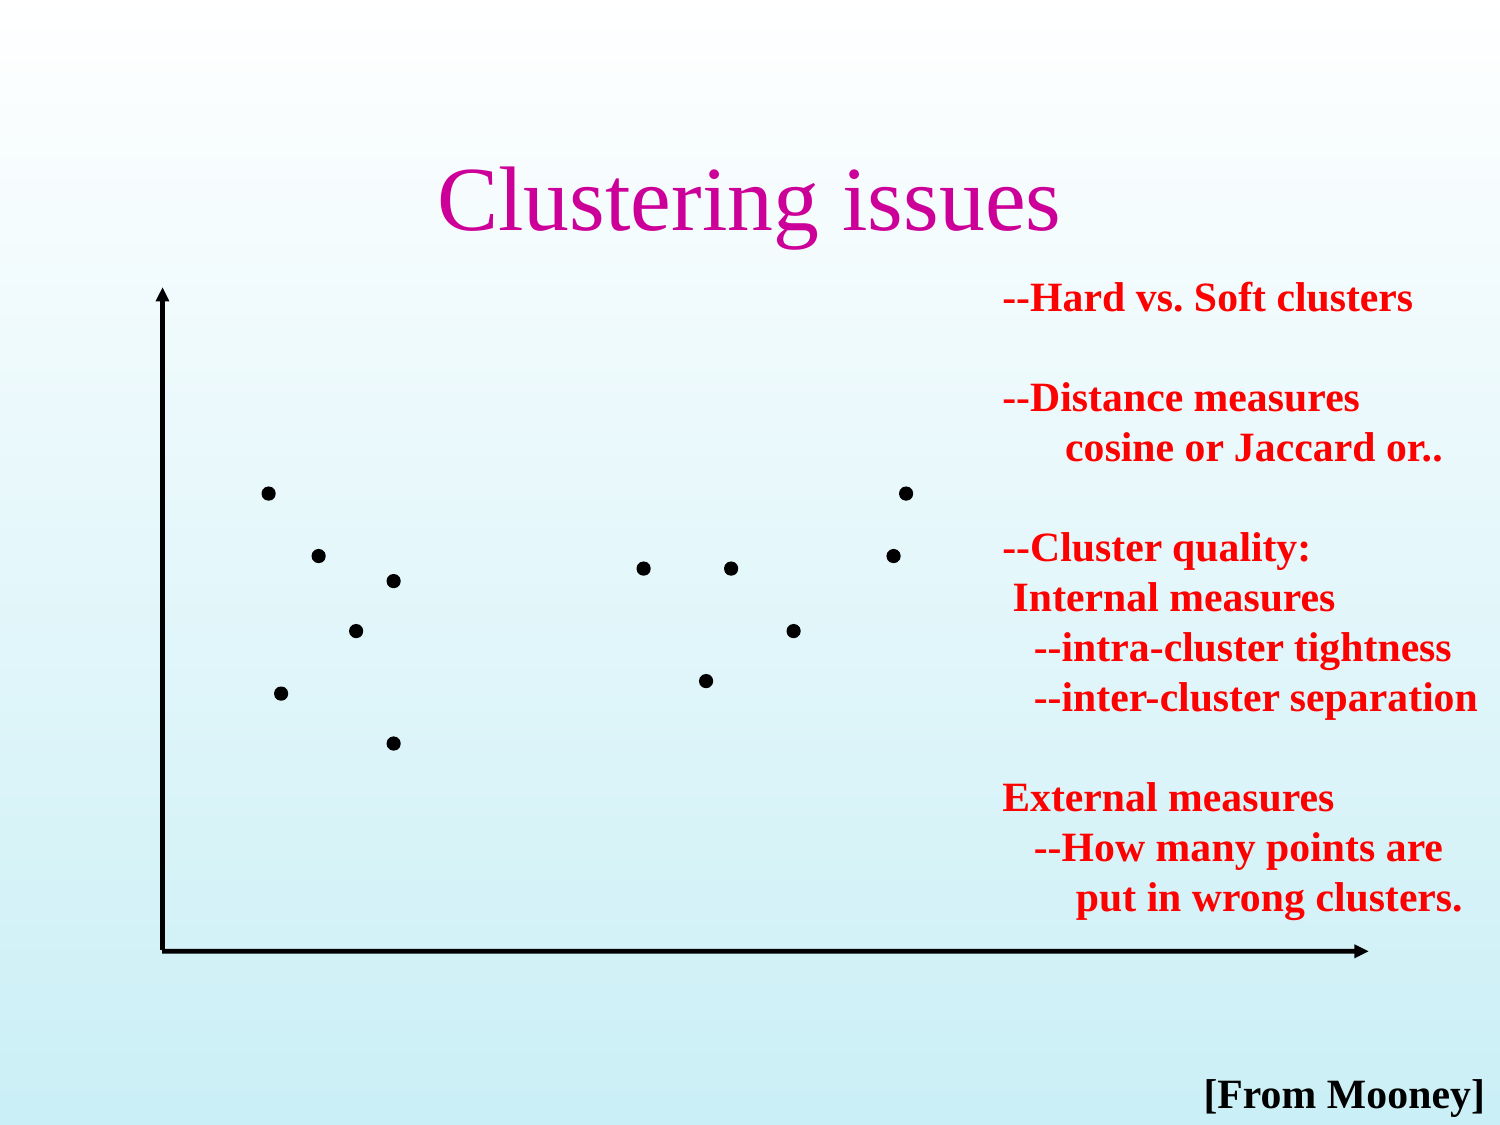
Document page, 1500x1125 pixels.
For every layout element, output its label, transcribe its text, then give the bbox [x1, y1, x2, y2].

text_box [From Mooney] [1188, 1059, 1500, 1125]
title Clustering issues [112, 99, 1388, 288]
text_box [161, 287, 1369, 952]
text_box --Hard vs. Soft clusters --Distance measures cosine or Jaccard or.. --Cluster quality: Internal measures --intra-cluster tightness --inter-cluster separation External measures --How many points are put in wrong clusters. [987, 262, 1494, 928]
